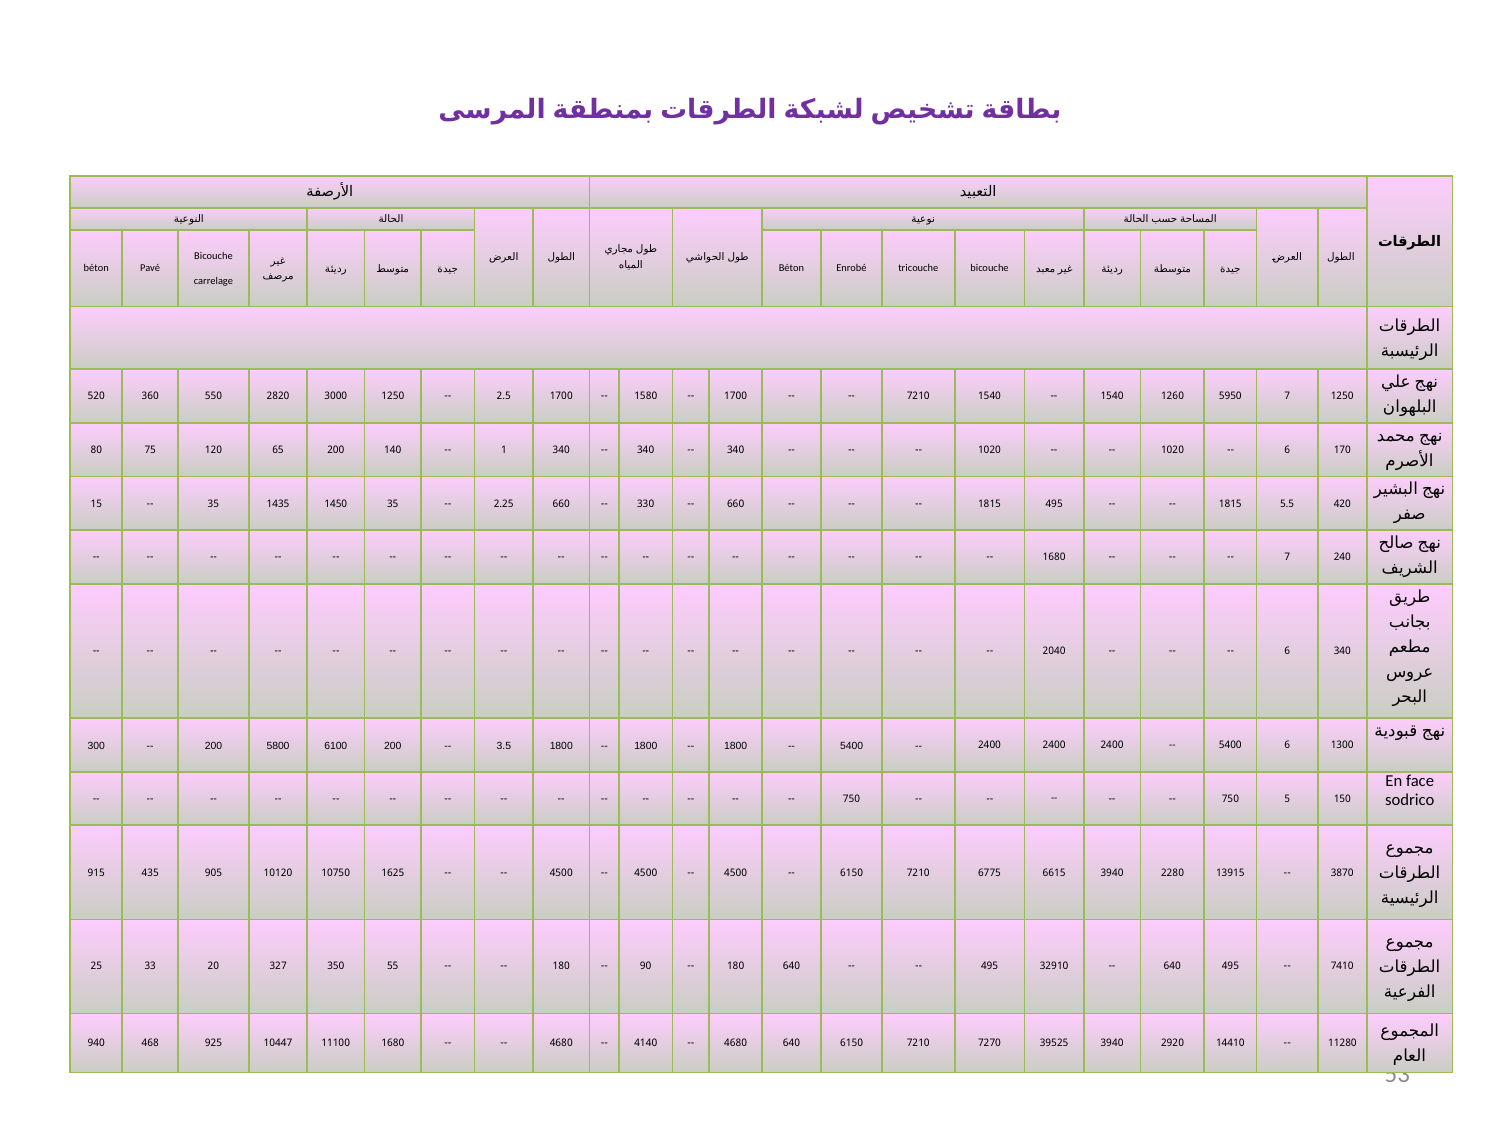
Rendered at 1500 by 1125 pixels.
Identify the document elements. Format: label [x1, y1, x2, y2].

table_cell [308, 826, 364, 919]
table_cell [1368, 719, 1452, 771]
table_cell [1368, 531, 1452, 583]
table_cell [763, 920, 820, 1013]
table_cell [422, 231, 474, 306]
table_cell [365, 424, 420, 476]
table_cell [365, 1014, 420, 1072]
table_cell [1025, 773, 1083, 824]
table_cell [1085, 209, 1256, 229]
table_cell [763, 370, 820, 422]
table_cell [1141, 826, 1203, 919]
table_cell [1085, 719, 1140, 771]
table_cell [534, 370, 589, 422]
table_cell [1368, 370, 1452, 422]
table_cell [1257, 719, 1317, 771]
table_cell [1368, 773, 1452, 824]
table_cell [365, 773, 420, 824]
table_cell [710, 1014, 761, 1072]
table_cell [534, 719, 589, 771]
table_cell [475, 209, 532, 306]
table_cell [822, 585, 881, 717]
table_cell [71, 1014, 121, 1072]
table_cell [422, 424, 474, 476]
table_cell [1257, 585, 1317, 717]
table_cell [956, 531, 1024, 583]
table_cell [365, 477, 420, 529]
table_cell [710, 920, 761, 1013]
table_cell [365, 719, 420, 771]
table_cell [534, 477, 589, 529]
table_cell [1257, 424, 1317, 476]
table_cell [763, 424, 820, 476]
table_cell [1141, 424, 1203, 476]
table_cell [673, 531, 708, 583]
table_header [590, 177, 1366, 207]
table_cell [71, 424, 121, 476]
table_cell [422, 719, 474, 771]
table_cell [1319, 1014, 1366, 1042]
table_cell [883, 826, 954, 919]
table_cell [1319, 370, 1366, 422]
table_cell [1205, 531, 1256, 583]
table_header [1368, 177, 1452, 306]
table_cell [365, 531, 420, 583]
table_cell [590, 719, 618, 771]
table_cell [308, 920, 364, 1013]
table_cell [710, 531, 761, 583]
table_cell [673, 585, 708, 717]
table_cell [422, 1014, 474, 1072]
table_cell [1141, 477, 1203, 529]
table_cell [422, 920, 474, 1013]
table_cell [71, 826, 121, 919]
table_cell [956, 585, 1024, 717]
table_cell [1085, 585, 1140, 717]
table_cell [673, 477, 708, 529]
table_cell [1319, 424, 1366, 476]
table_cell [1141, 773, 1203, 824]
table_cell [1319, 920, 1366, 1013]
table_cell [475, 585, 532, 717]
table_cell [590, 209, 672, 306]
table_cell [1319, 826, 1366, 919]
table_cell [71, 531, 121, 583]
table_cell [1257, 370, 1317, 422]
table_cell [123, 1014, 177, 1072]
table_cell [1368, 477, 1452, 529]
table_cell [1257, 773, 1317, 824]
table_cell [534, 773, 589, 824]
table_cell [956, 773, 1024, 824]
table_cell [883, 585, 954, 717]
table_cell [1319, 585, 1366, 717]
table_cell [179, 826, 248, 919]
table_cell [179, 424, 248, 476]
table_cell [71, 307, 1366, 368]
table_cell [1141, 719, 1203, 771]
table_cell [590, 1014, 618, 1072]
table_cell [956, 370, 1024, 422]
table_cell [1205, 477, 1256, 529]
table_cell [763, 773, 820, 824]
table_cell [475, 370, 532, 422]
table_cell [71, 477, 121, 529]
table_cell [179, 773, 248, 824]
table_cell [1141, 370, 1203, 422]
table_cell [1205, 719, 1256, 771]
table_cell [1085, 531, 1140, 583]
table_cell [179, 719, 248, 771]
table_cell [475, 826, 532, 919]
table_cell [250, 1014, 306, 1072]
table_cell [1085, 231, 1140, 306]
table_cell [1257, 920, 1317, 1013]
table_cell [763, 231, 820, 306]
table_cell [123, 826, 177, 919]
table_cell [71, 231, 121, 306]
table_cell [883, 424, 954, 476]
table_cell [250, 773, 306, 824]
table_cell [883, 1014, 954, 1072]
table_cell [308, 231, 364, 306]
table_cell [179, 585, 248, 717]
table_cell [250, 585, 306, 717]
title [75, 45, 1425, 176]
table_cell [956, 1014, 1024, 1072]
table_cell [620, 531, 672, 583]
table_cell [422, 826, 474, 919]
table_cell [422, 370, 474, 422]
table_cell [1257, 209, 1317, 306]
table_cell [1025, 531, 1083, 583]
table_cell [308, 531, 364, 583]
table_cell [710, 826, 761, 919]
table_cell [1141, 1014, 1203, 1042]
table_cell [763, 719, 820, 771]
table_cell [1141, 585, 1203, 717]
table_cell [763, 1014, 820, 1072]
table_cell [308, 719, 364, 771]
table_cell [250, 231, 306, 306]
table_cell [123, 531, 177, 583]
table_cell [1085, 1014, 1140, 1042]
table_cell [534, 209, 589, 306]
table_cell [620, 370, 672, 422]
table_cell [673, 424, 708, 476]
table_cell [250, 477, 306, 529]
table_cell [123, 773, 177, 824]
table_cell [673, 719, 708, 771]
table_cell [620, 719, 672, 771]
table_cell [1257, 477, 1317, 529]
table_cell [822, 826, 881, 919]
table_cell [1368, 307, 1452, 368]
table_cell [883, 773, 954, 824]
table_cell [590, 773, 618, 824]
table_cell [1368, 585, 1452, 717]
table_cell [620, 773, 672, 824]
table_cell [1205, 920, 1256, 1013]
table_cell [763, 585, 820, 717]
table_cell [1319, 531, 1366, 583]
table_cell [956, 826, 1024, 919]
table_cell [534, 920, 589, 1013]
table_cell [620, 424, 672, 476]
table_cell [179, 231, 248, 306]
table_header [71, 177, 589, 207]
table_cell [422, 585, 474, 717]
table_cell [1025, 826, 1083, 919]
table_cell [590, 531, 618, 583]
table_cell [883, 920, 954, 1013]
table_cell [475, 773, 532, 824]
table_cell [883, 231, 954, 306]
table_cell [673, 826, 708, 919]
table_cell [123, 231, 177, 306]
table_cell [883, 477, 954, 529]
table_cell [822, 773, 881, 824]
table_cell [1141, 231, 1203, 306]
table_cell [1368, 826, 1452, 919]
table_cell [308, 424, 364, 476]
table_cell [250, 370, 306, 422]
table_cell [822, 231, 881, 306]
table_cell [365, 826, 420, 919]
table_cell [1319, 477, 1366, 529]
table_cell [308, 1014, 364, 1072]
table_cell [250, 920, 306, 1013]
table_cell [422, 531, 474, 583]
table_cell [822, 1014, 881, 1072]
table_cell [71, 773, 121, 824]
table_cell [534, 1014, 589, 1072]
table_cell [250, 531, 306, 583]
table_cell [1025, 585, 1083, 717]
table_cell [822, 920, 881, 1013]
table_cell [71, 920, 121, 1013]
table_cell [475, 531, 532, 583]
table_cell [179, 370, 248, 422]
table_cell [71, 370, 121, 422]
table_cell [179, 920, 248, 1013]
table_cell [308, 477, 364, 529]
table_cell [1141, 920, 1203, 1013]
table_cell [822, 719, 881, 771]
table_cell [673, 773, 708, 824]
table_cell [620, 920, 672, 1013]
table_cell [822, 424, 881, 476]
table_cell [475, 920, 532, 1013]
table_cell [1025, 370, 1083, 422]
table_cell [590, 585, 618, 717]
table_cell [71, 585, 121, 717]
table_cell [673, 920, 708, 1013]
table_cell [620, 585, 672, 717]
table_cell [179, 531, 248, 583]
table_cell [250, 826, 306, 919]
table_cell [822, 531, 881, 583]
table_cell [883, 531, 954, 583]
table_cell [365, 920, 420, 1013]
table_cell [1368, 920, 1452, 1013]
table_cell [308, 773, 364, 824]
table_cell [1025, 424, 1083, 476]
table_cell [365, 370, 420, 422]
table_cell [1085, 920, 1140, 1013]
table_cell [673, 1014, 708, 1072]
table_cell [365, 585, 420, 717]
table_cell [673, 370, 708, 422]
table_cell [123, 920, 177, 1013]
table_cell [620, 826, 672, 919]
table_cell [179, 1014, 248, 1072]
table_cell [1205, 424, 1256, 476]
table_cell [1205, 231, 1256, 306]
table_cell [71, 209, 306, 229]
table_cell [1085, 826, 1140, 919]
table_cell [1205, 1014, 1256, 1042]
table_cell [1025, 920, 1083, 1013]
table_cell [123, 585, 177, 717]
table_cell [475, 424, 532, 476]
table_cell [763, 477, 820, 529]
table_cell [710, 585, 761, 717]
table_cell [179, 477, 248, 529]
table_cell [308, 209, 474, 229]
table_cell [710, 424, 761, 476]
table_cell [710, 477, 761, 529]
table_cell [534, 424, 589, 476]
table_cell [822, 370, 881, 422]
table_cell [590, 370, 618, 422]
table_cell [590, 477, 618, 529]
table_cell [710, 370, 761, 422]
table_cell [123, 370, 177, 422]
table_cell [308, 370, 364, 422]
table_cell [534, 585, 589, 717]
slide_number [1074, 1042, 1425, 1103]
table_cell [1085, 773, 1140, 824]
table_cell [1257, 531, 1317, 583]
table_cell [422, 773, 474, 824]
table_cell [365, 231, 420, 306]
table_cell [475, 719, 532, 771]
table_cell [250, 719, 306, 771]
table_cell [710, 719, 761, 771]
table_cell [1319, 719, 1366, 771]
table_cell [1025, 719, 1083, 771]
table_cell [1025, 1014, 1083, 1072]
table_cell [1025, 477, 1083, 529]
table_cell [956, 719, 1024, 771]
table_cell [1319, 773, 1366, 824]
table_cell [534, 531, 589, 583]
table_cell [308, 585, 364, 717]
table_cell [1205, 585, 1256, 717]
table_cell [1205, 826, 1256, 919]
table_cell [250, 424, 306, 476]
table_cell [1257, 826, 1317, 919]
table_cell [590, 424, 618, 476]
table_cell [620, 1014, 672, 1072]
table_cell [956, 424, 1024, 476]
table_cell [1257, 1014, 1317, 1042]
table_cell [123, 424, 177, 476]
table_cell [710, 773, 761, 824]
table_cell [590, 920, 618, 1013]
table_cell [422, 477, 474, 529]
table_cell [1205, 370, 1256, 422]
table_cell [763, 209, 1083, 229]
table_cell [956, 477, 1024, 529]
table_cell [673, 209, 761, 306]
table_cell [956, 920, 1024, 1013]
table_cell [1368, 424, 1452, 476]
table_cell [590, 826, 618, 919]
table_cell [71, 719, 121, 771]
table_cell [1368, 1014, 1452, 1072]
table_cell [956, 231, 1024, 306]
table_cell [763, 531, 820, 583]
table_cell [1319, 209, 1366, 306]
table_cell [534, 826, 589, 919]
table_cell [1085, 370, 1140, 422]
table_cell [883, 719, 954, 771]
table_cell [123, 477, 177, 529]
table_cell [883, 370, 954, 422]
table_cell [475, 477, 532, 529]
table_cell [123, 719, 177, 771]
table_cell [1085, 424, 1140, 476]
table_cell [475, 1014, 532, 1072]
table_cell [822, 477, 881, 529]
table_cell [763, 826, 820, 919]
table_cell [1025, 231, 1083, 306]
table_cell [1205, 773, 1256, 824]
table_cell [620, 477, 672, 529]
table_cell [1085, 477, 1140, 529]
table_cell [1141, 531, 1203, 583]
